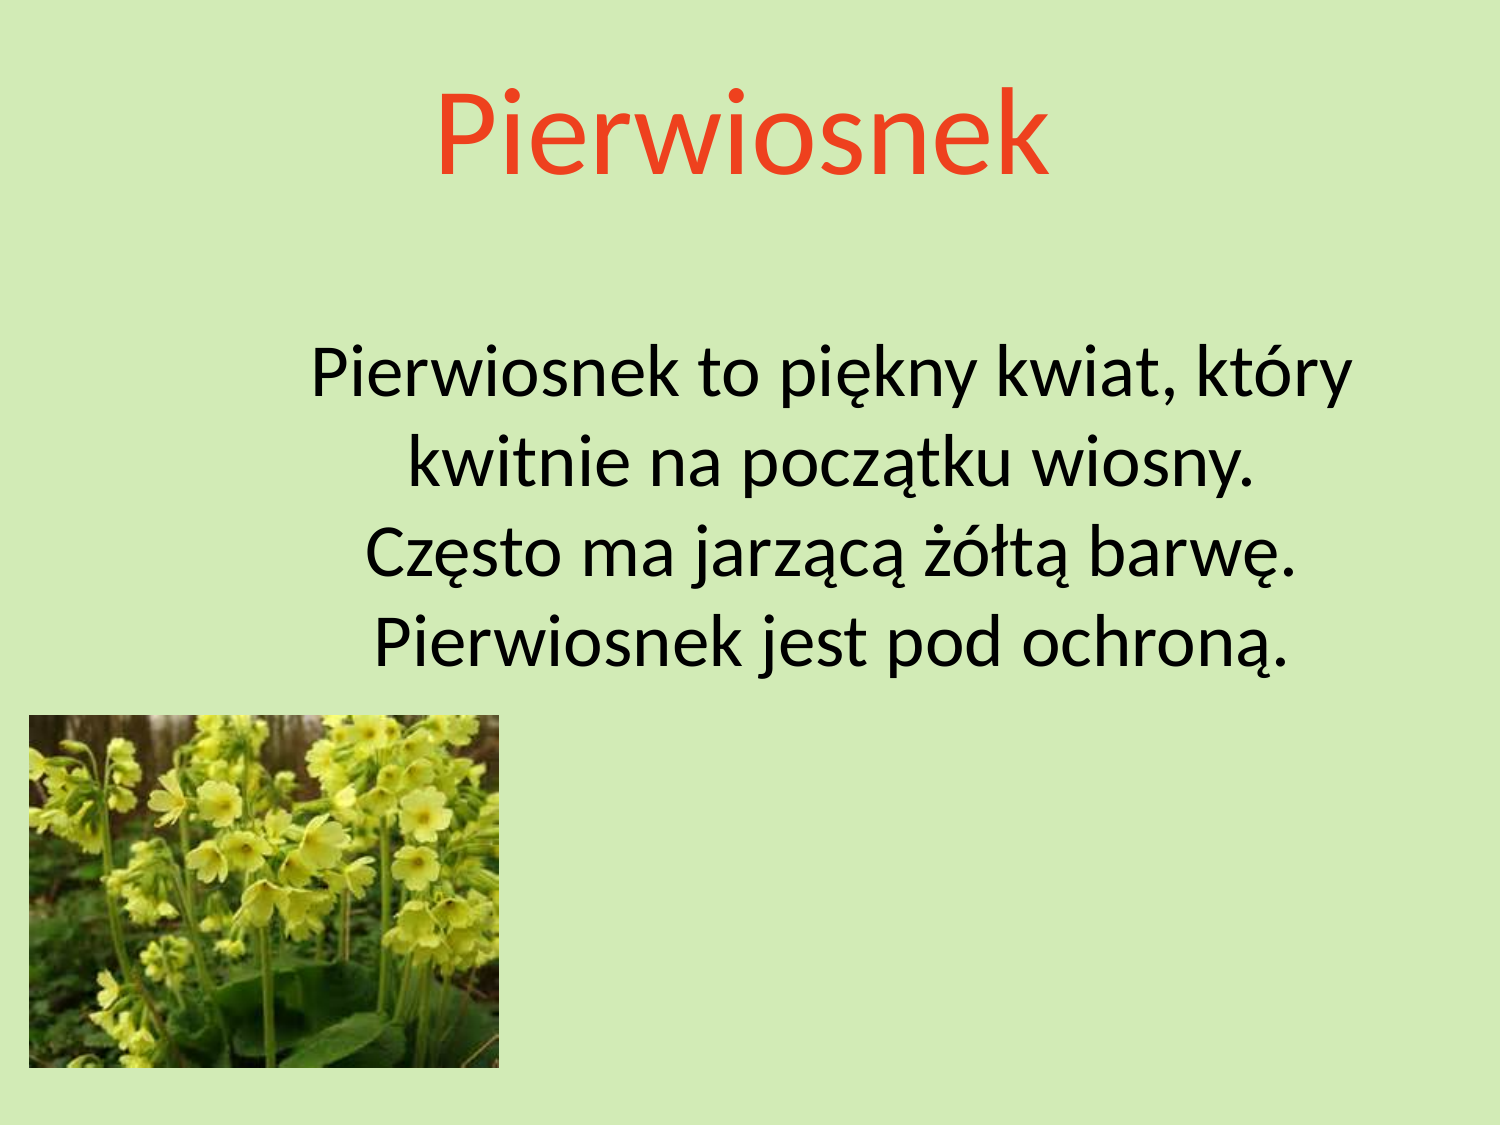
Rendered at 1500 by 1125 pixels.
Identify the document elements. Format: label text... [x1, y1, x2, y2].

text_box Pierwiosnek to piękny kwiat, który kwitnie na początku wiosny. Często ma jarzącą żółtą barwę. Pierwiosnek jest pod ochroną. [289, 314, 1376, 690]
picture [29, 715, 499, 1068]
text_box Pierwiosnek [419, 42, 1164, 208]
